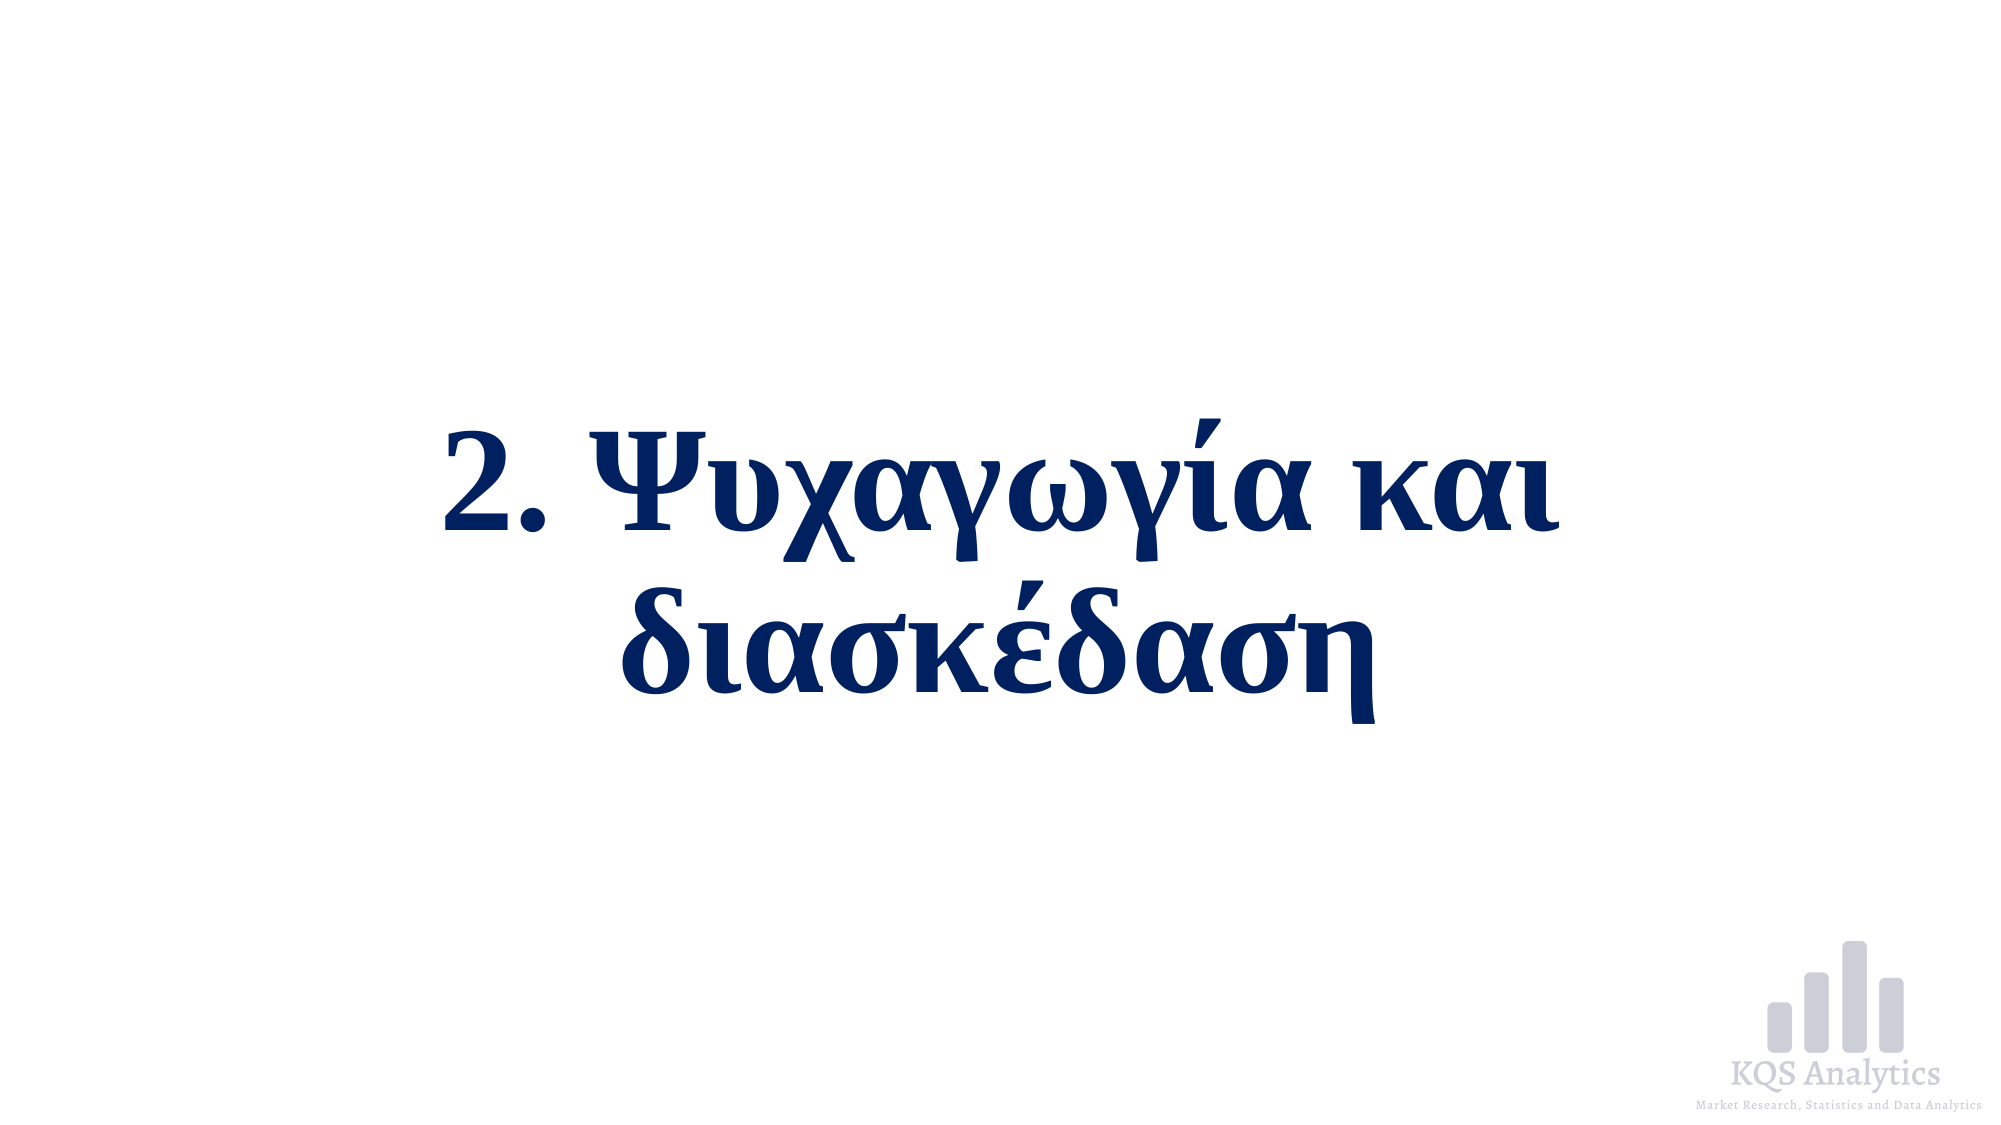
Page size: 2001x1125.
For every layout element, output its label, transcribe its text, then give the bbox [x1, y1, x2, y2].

picture [1696, 941, 1981, 1112]
title 2. Ψυχαγωγία και διασκέδαση [61, 513, 1939, 611]
